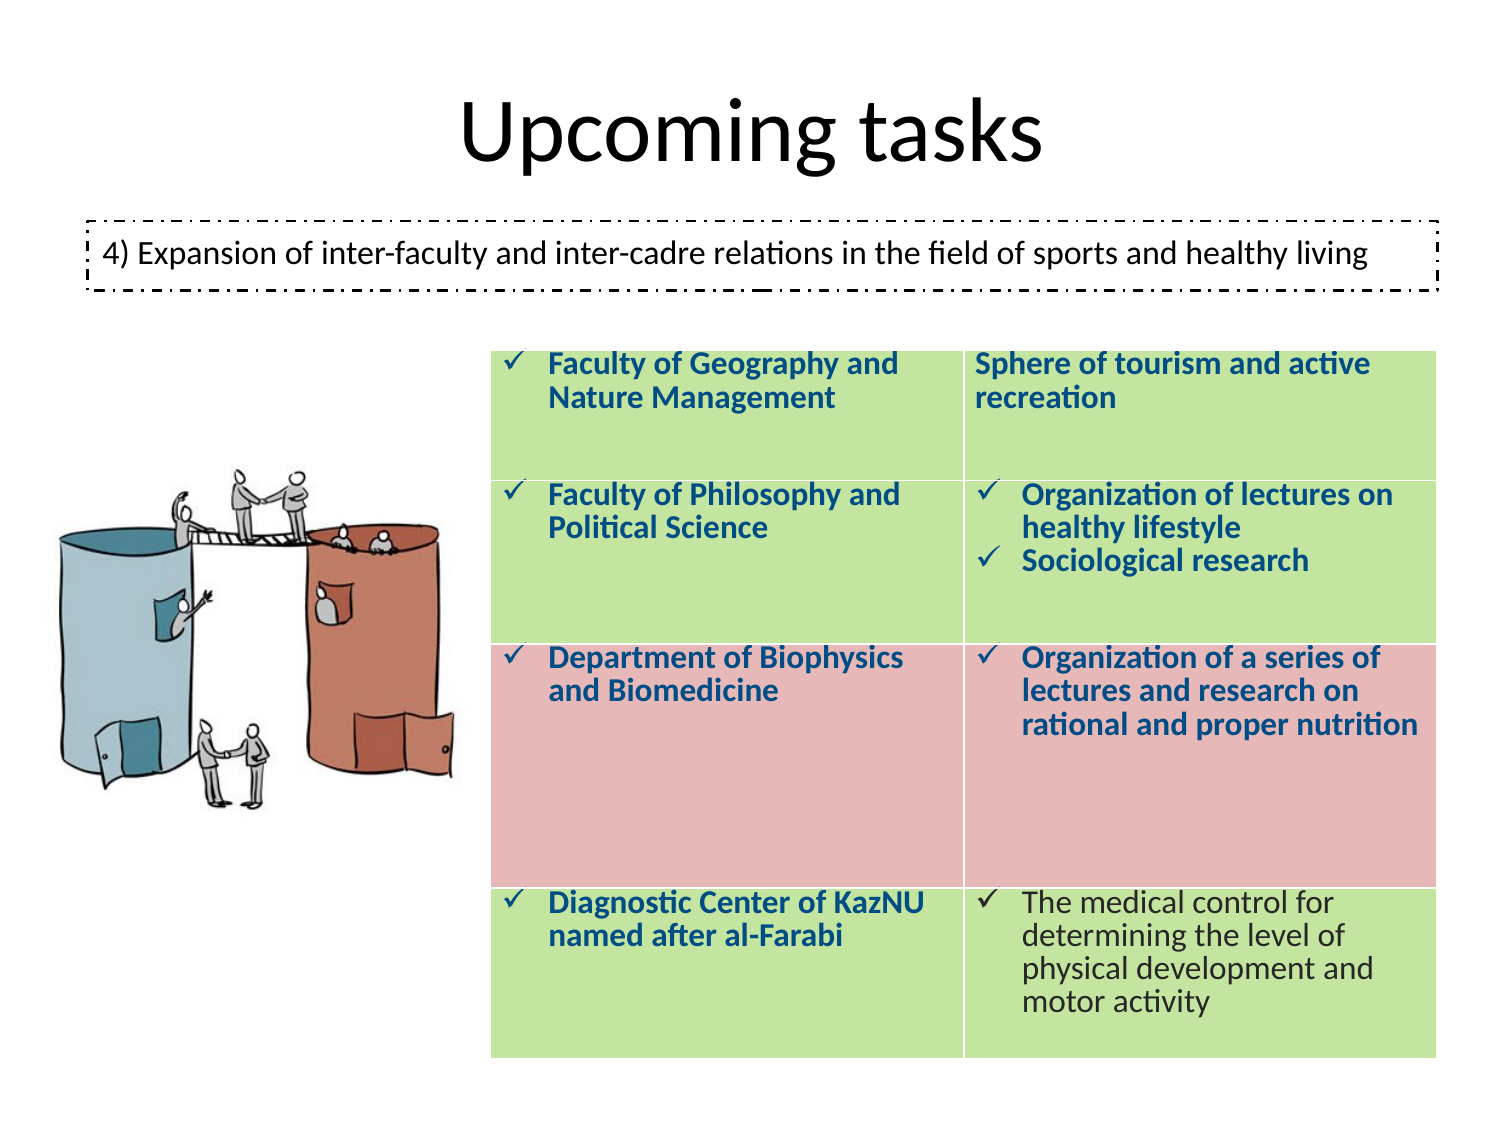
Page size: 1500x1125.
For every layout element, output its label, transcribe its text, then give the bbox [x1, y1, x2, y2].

table_header The medical control for determining the level of physical development and motor activity [965, 889, 1436, 1058]
picture [21, 444, 516, 847]
table_header Sphere of tourism and active recreation [965, 351, 1436, 480]
text_box 4) Expansion of inter-faculty and inter-cadre relations in the field of sports and healthy living [87, 221, 1438, 291]
table_header Diagnostic Center of KazNU named after al-Farabi [491, 889, 963, 1058]
table_cell Department of Biophysics and Biomedicine [491, 645, 963, 887]
table_cell Faculty of Philosophy and Political Science [520, 481, 963, 643]
table_cell Organization of lectures on healthy lifestyle Sociological research [965, 481, 1436, 643]
title Upcoming tasks [76, 30, 1427, 219]
table_header Faculty of Geography and Nature Management [491, 351, 963, 480]
table_cell Organization of a series of lectures and research on rational and proper nutrition [965, 645, 1436, 887]
